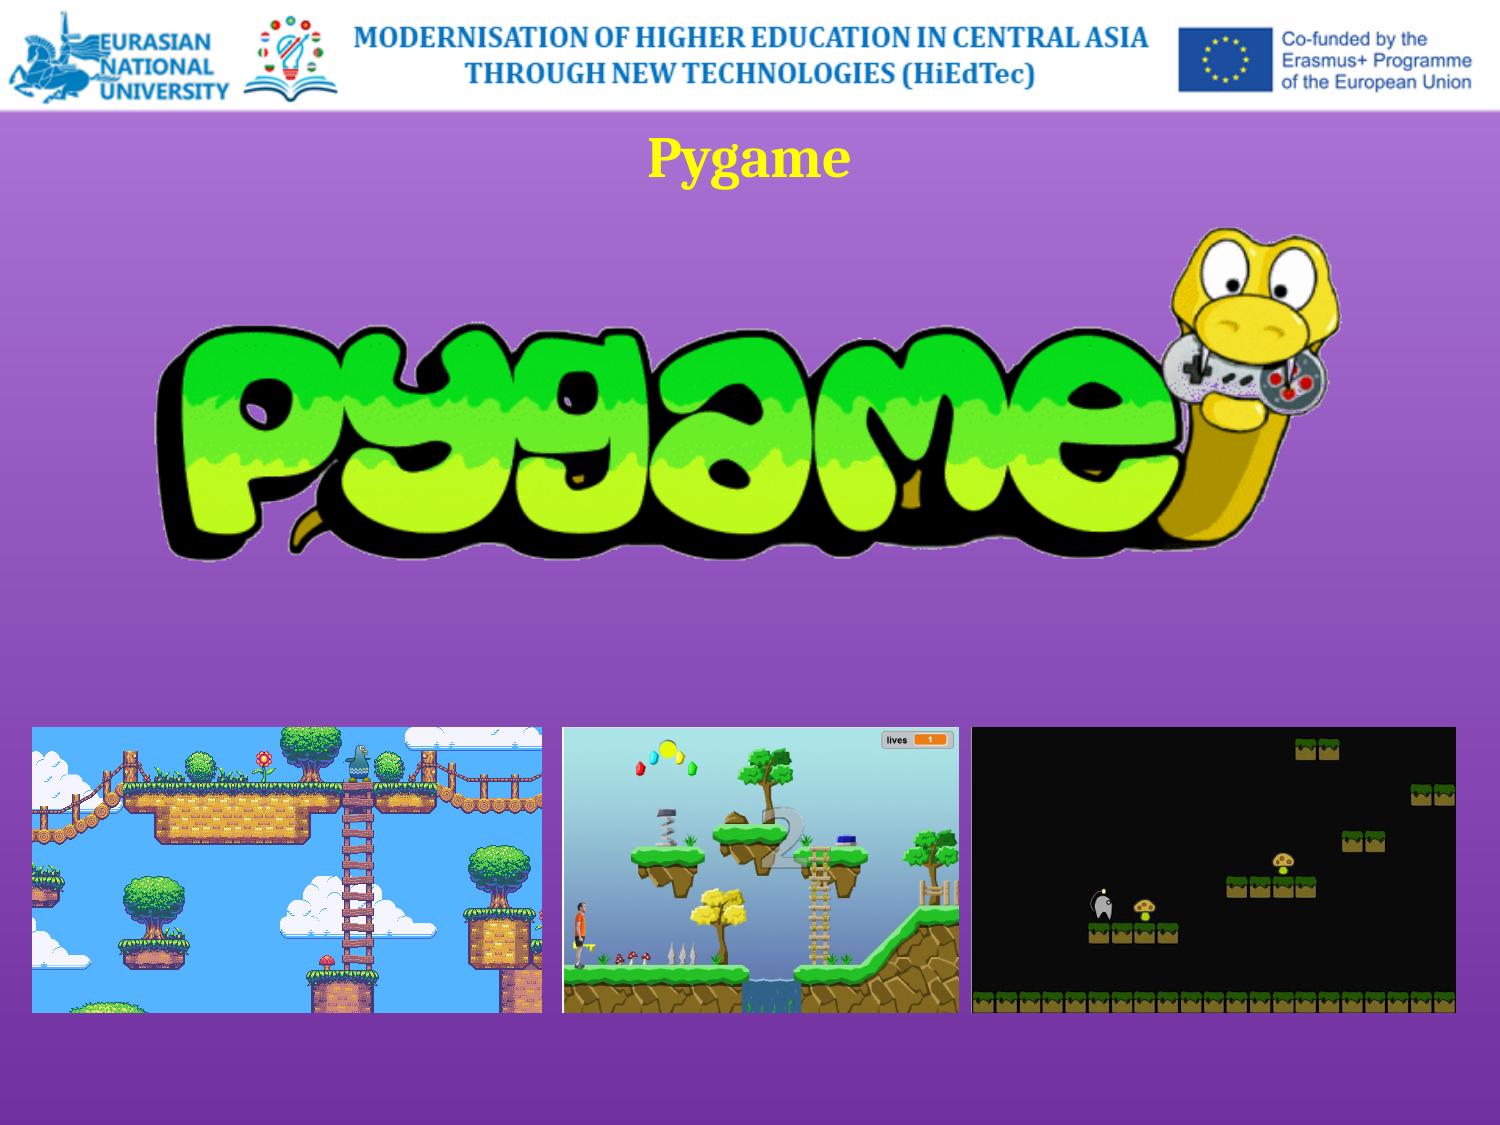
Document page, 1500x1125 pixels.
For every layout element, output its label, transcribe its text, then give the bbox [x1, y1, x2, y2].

text_box Pygame [0, 111, 1500, 197]
picture [0, 0, 1500, 111]
picture [0, 197, 1500, 1125]
